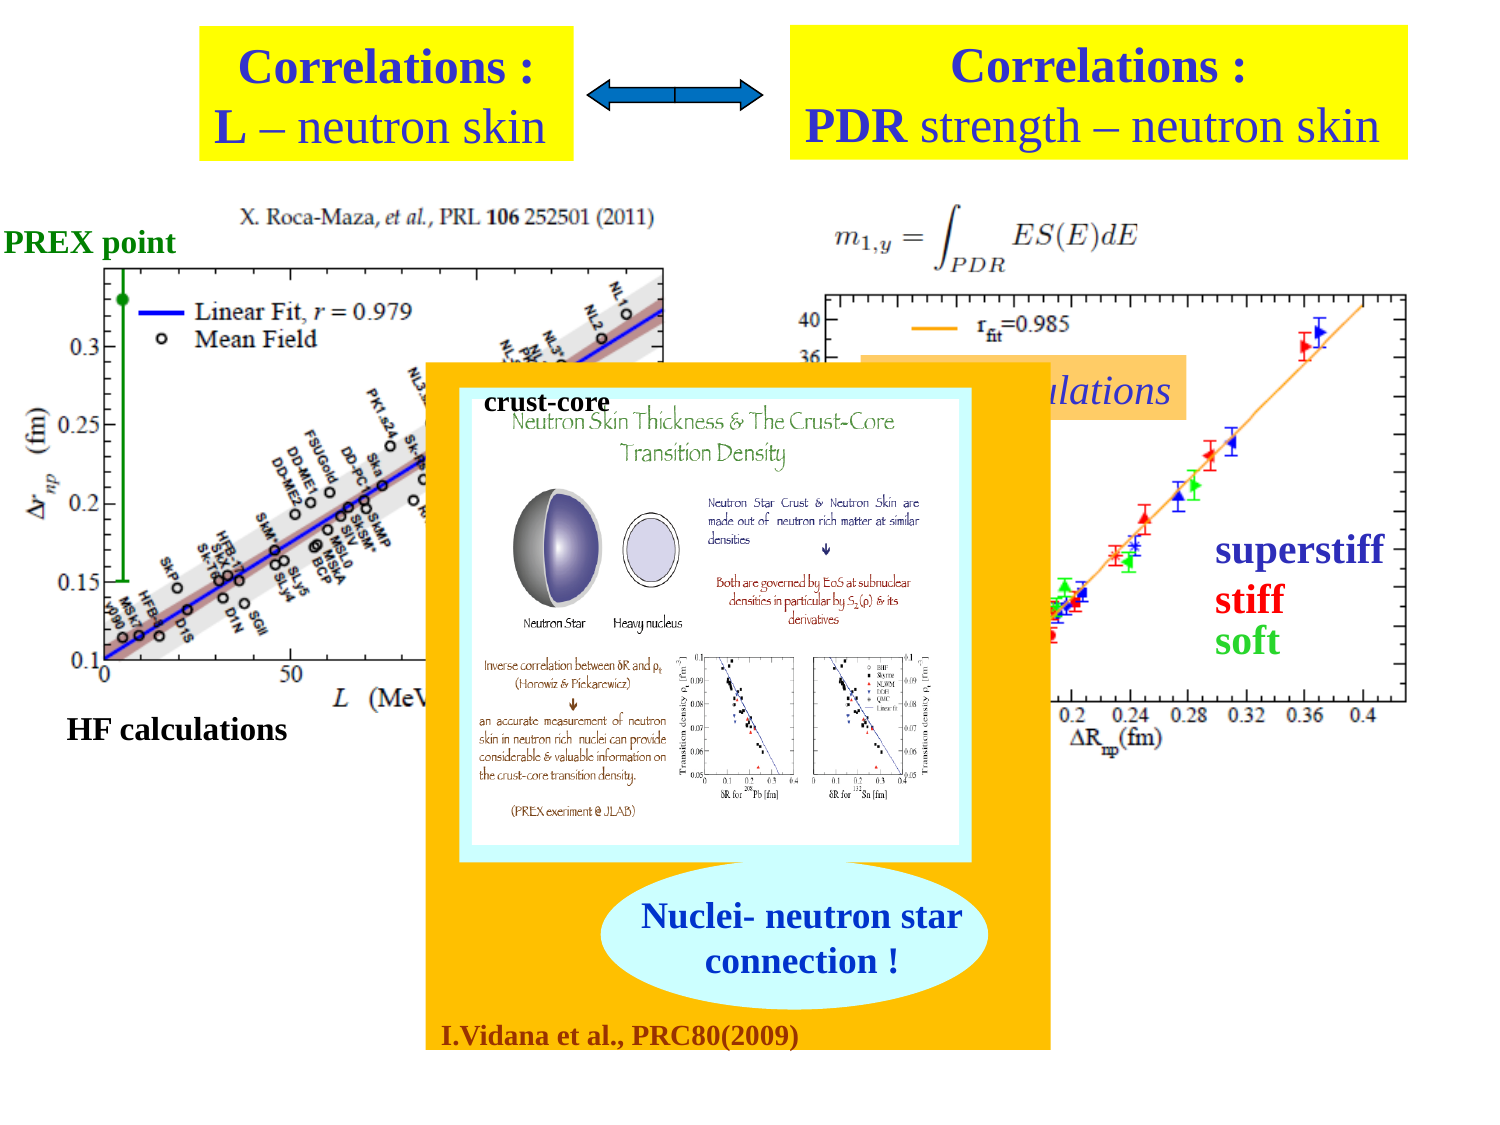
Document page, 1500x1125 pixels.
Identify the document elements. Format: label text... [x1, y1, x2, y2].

text_box Correlations : PDR strength – neutron skin [790, 24, 1408, 160]
text_box Correlations : L – neutron skin [199, 26, 574, 161]
picture [230, 199, 663, 237]
picture [12, 262, 719, 713]
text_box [587, 79, 763, 111]
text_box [724, 192, 1447, 781]
text_box PREX point [0, 212, 192, 268]
text_box HF calculations [51, 722, 304, 755]
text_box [424, 362, 1051, 1061]
